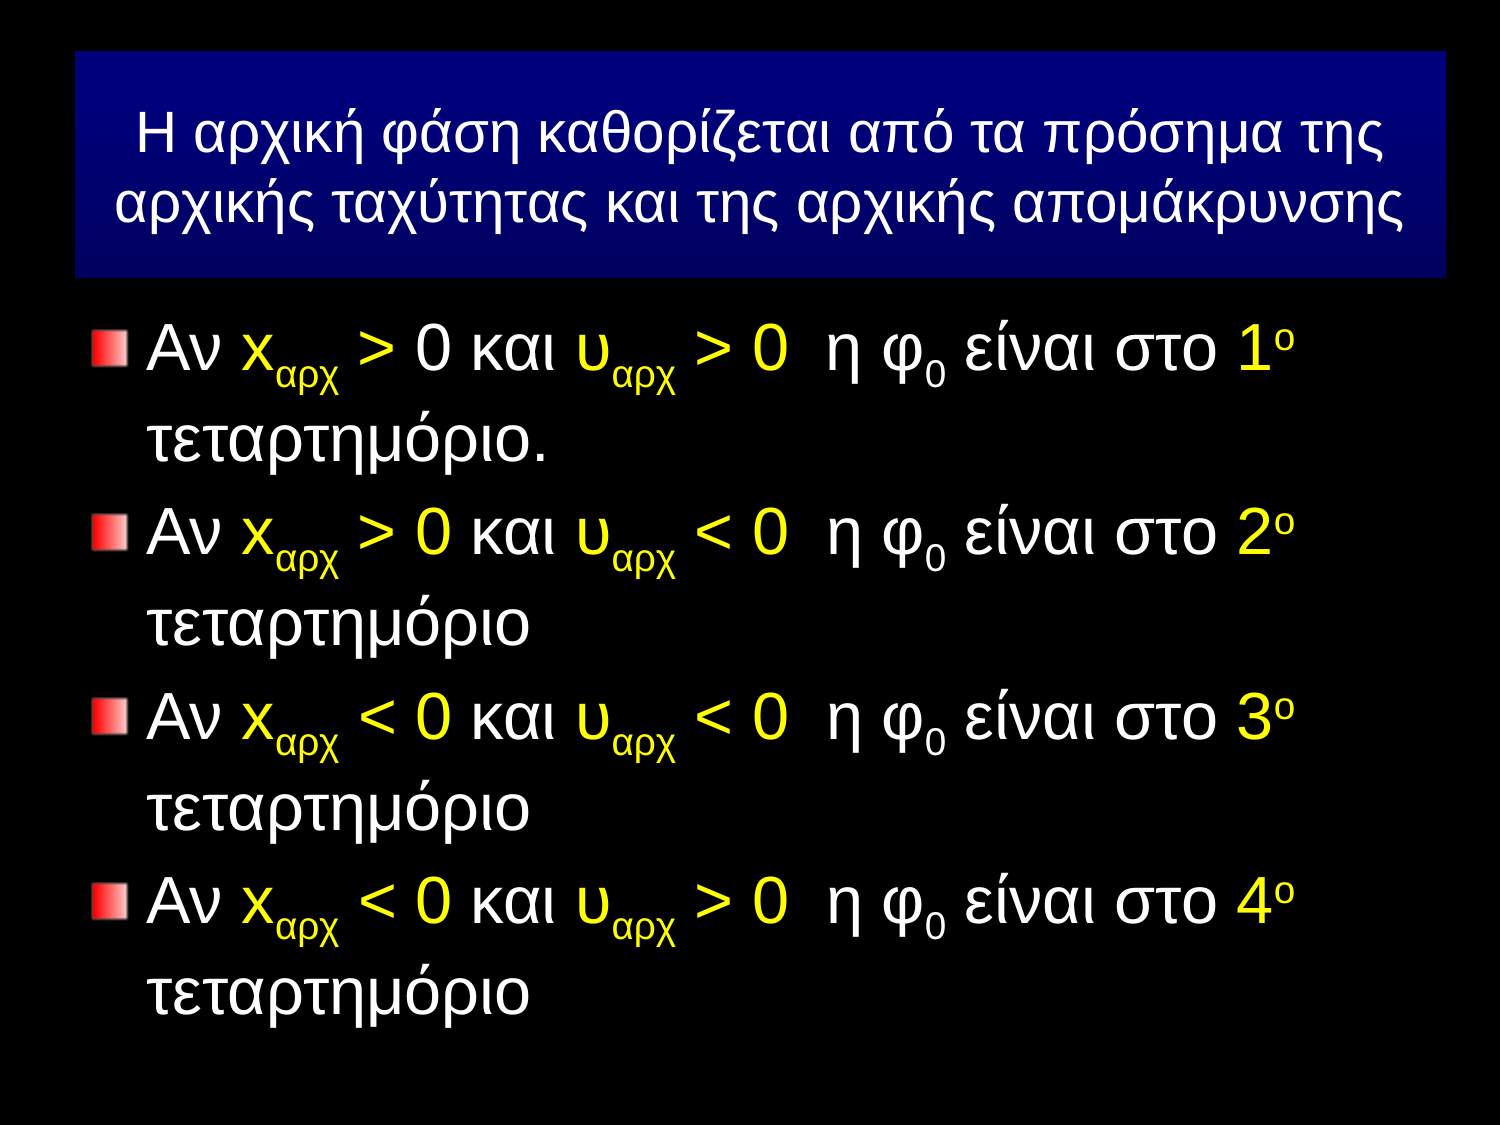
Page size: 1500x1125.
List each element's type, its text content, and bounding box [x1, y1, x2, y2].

list Αν xαρχ > 0 και υαρχ > 0 η φ0 είναι στο 1ο τεταρτημόριο. Αν xαρχ > 0 και υαρχ < 0 η φ0 είναι στο 2ο τεταρτημόριο Αν xαρχ < 0 και υαρχ < 0 η φ0 είναι στο 3ο τεταρτημόριο Αν xαρχ < 0 και υαρχ > 0 η φ0 είναι στο 4ο τεταρτημόριο [75, 296, 1425, 1040]
picture [90, 881, 132, 924]
title Η αρχική φάση καθορίζεται από τα πρόσημα της αρχικής ταχύτητας και της αρχικής απομάκρυνσης [75, 51, 1446, 278]
picture [90, 328, 132, 371]
picture [90, 512, 132, 555]
picture [90, 696, 132, 739]
